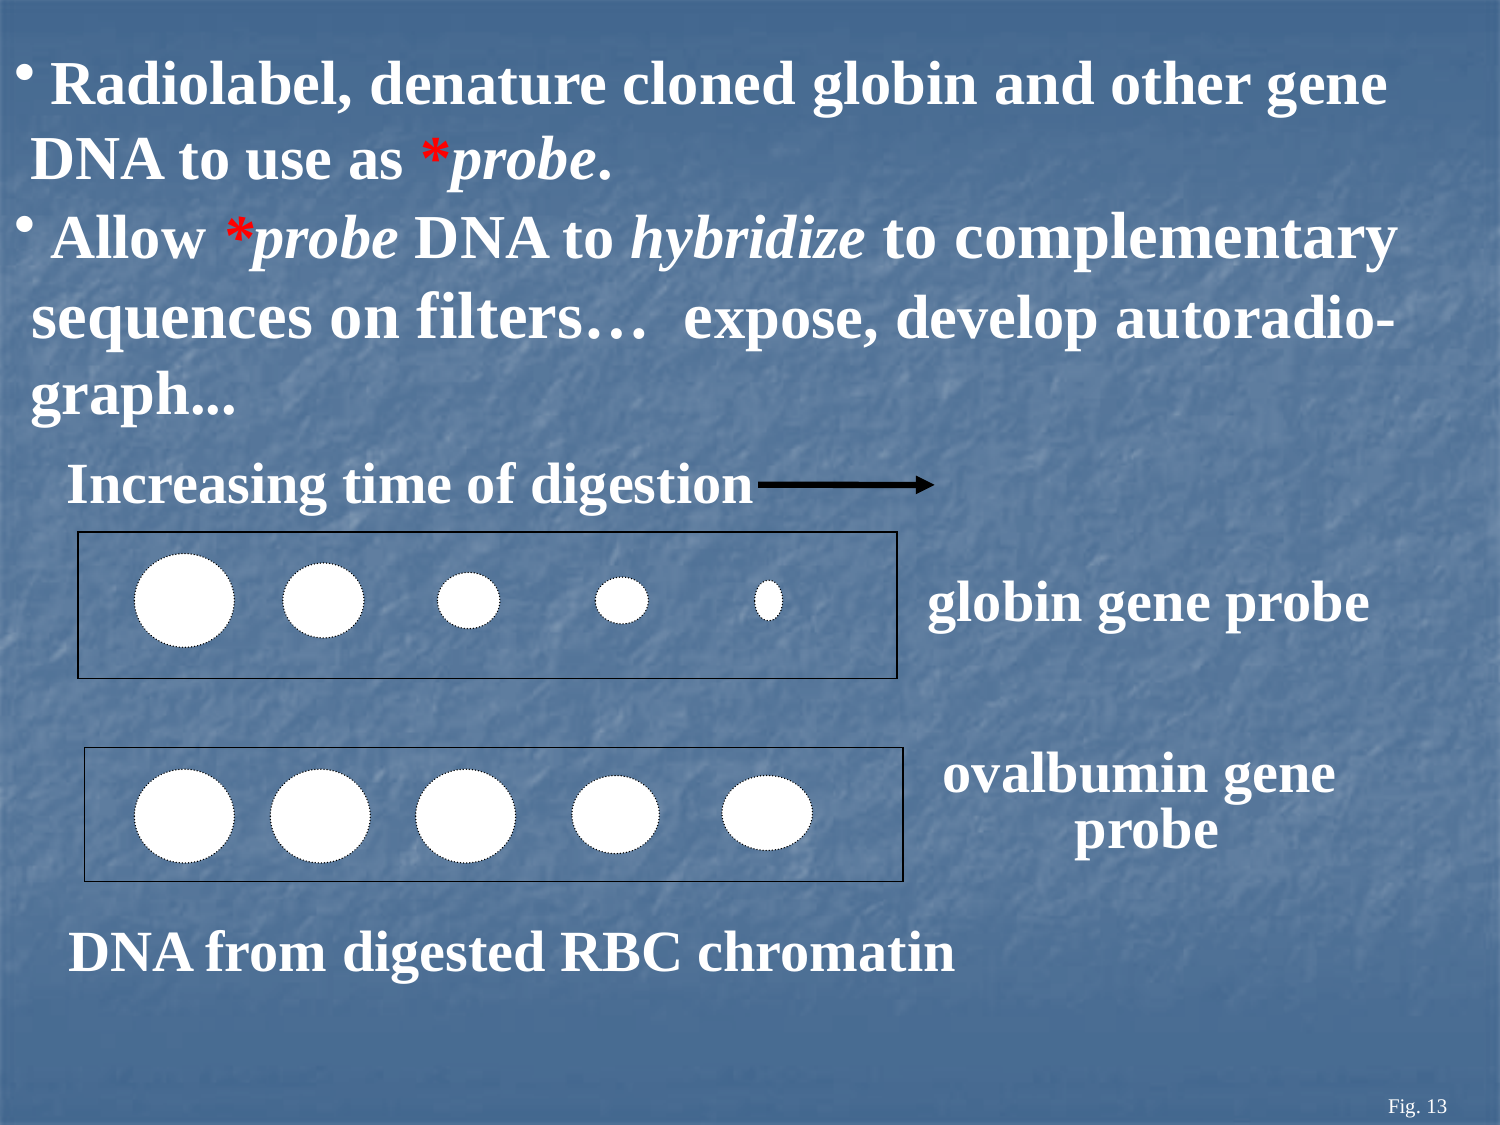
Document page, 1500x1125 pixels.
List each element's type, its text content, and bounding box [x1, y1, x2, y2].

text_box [49, 436, 976, 991]
text_box Radiolabel, denature cloned globin and other gene DNA to use as *probe. Allow *probe DNA to hybridize to complementary sequences on filters… expose, develop autoradio- graph... [0, 34, 1459, 435]
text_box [979, 554, 1388, 868]
text_box Fig. 13 [1373, 1084, 1463, 1125]
